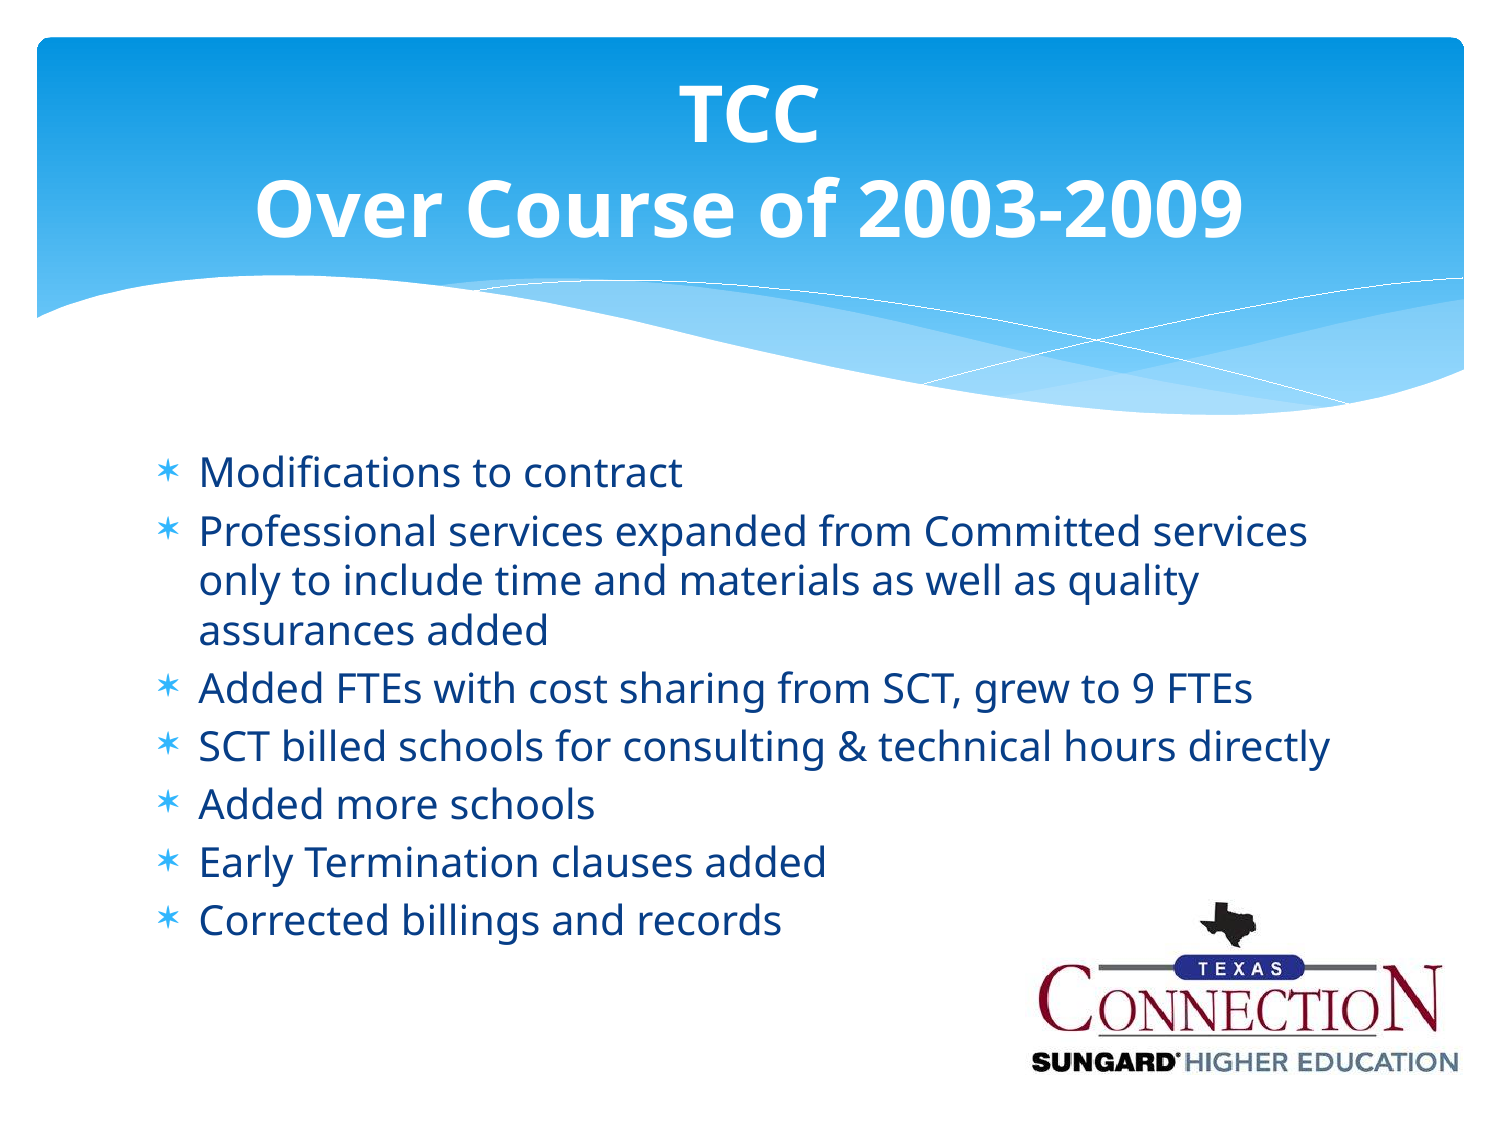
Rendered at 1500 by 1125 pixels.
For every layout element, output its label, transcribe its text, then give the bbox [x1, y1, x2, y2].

picture [1024, 899, 1463, 1076]
title TCC Over Course of 2003-2009 [75, 55, 1425, 261]
list Modifications to contract Professional services expanded from Committed services only to include time and materials as well as quality assurances added Added FTEs with cost sharing from SCT, grew to 9 FTEs SCT billed schools for consulting & technical hours directly Added more schools Early Termination clauses added Corrected billings and records [143, 438, 1359, 1005]
